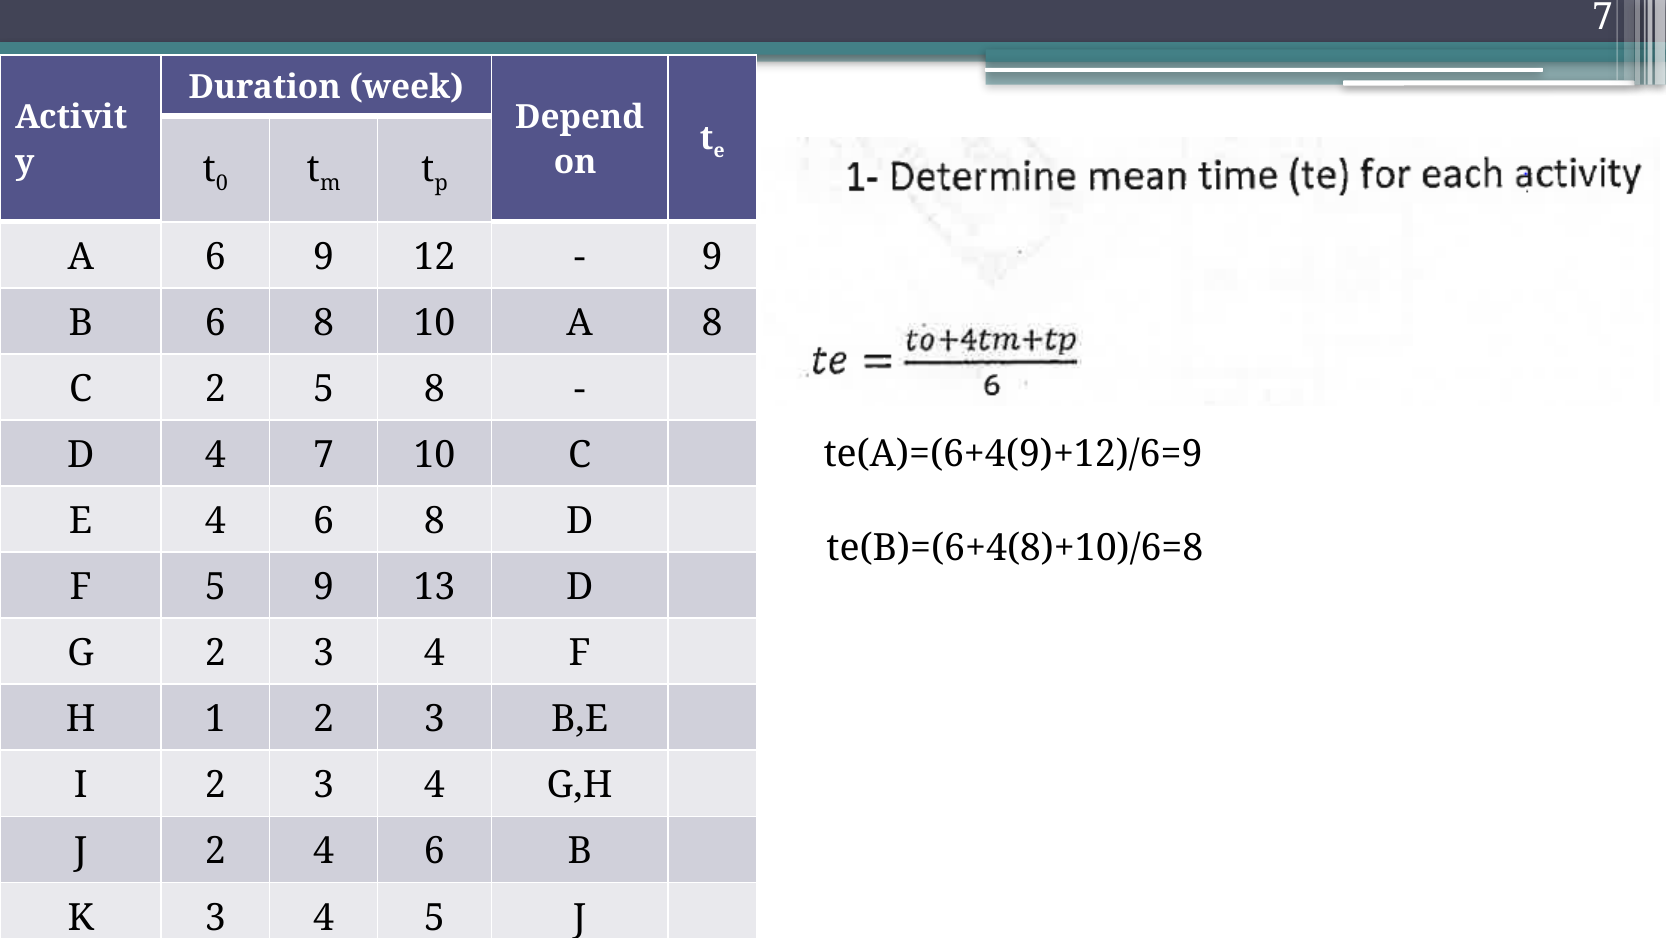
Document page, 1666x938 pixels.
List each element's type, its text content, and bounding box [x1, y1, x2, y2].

table_cell 6 [162, 289, 269, 353]
picture [761, 137, 1660, 407]
table_cell 9 [669, 224, 754, 287]
table_cell B,E [492, 685, 667, 749]
table_cell 5 [378, 883, 491, 938]
table_cell 4 [378, 751, 491, 816]
table_cell 2 [162, 751, 269, 816]
table_cell A [1, 224, 160, 287]
table_cell D [1, 421, 160, 485]
table_cell E [1, 487, 160, 551]
table_cell 10 [378, 289, 491, 353]
table_cell 6 [270, 487, 377, 551]
table_cell 7 [270, 421, 377, 485]
table_cell [669, 487, 756, 551]
table_cell 8 [669, 289, 754, 353]
table_cell 5 [270, 355, 377, 419]
table_cell 3 [270, 619, 377, 683]
table_cell I [1, 751, 160, 816]
table_cell 9 [270, 223, 377, 287]
table_cell 4 [270, 817, 377, 882]
table_cell 2 [162, 619, 269, 683]
table_cell 2 [162, 355, 269, 419]
table_cell [669, 817, 756, 882]
table_cell C [1, 355, 160, 419]
table_cell 2 [270, 685, 377, 749]
table_cell 4 [378, 619, 491, 683]
table_cell D [492, 553, 667, 617]
table_cell t0 [162, 119, 269, 221]
table_cell 3 [162, 883, 269, 938]
table_cell 4 [162, 421, 269, 485]
table_cell 8 [378, 487, 491, 551]
table_cell [669, 619, 756, 683]
table_cell 1 [162, 685, 269, 749]
table_cell 6 [162, 223, 269, 287]
table_cell 6 [378, 817, 491, 882]
table_cell G [1, 619, 160, 683]
table_cell 13 [378, 553, 491, 617]
table_cell C [492, 421, 667, 485]
table_cell - [492, 355, 667, 419]
table_cell D [492, 487, 667, 551]
table_cell - [492, 224, 667, 287]
table_cell [669, 751, 756, 816]
text_box te(B)=(6+4(8)+10)/6=8 [811, 515, 1219, 576]
table_cell 10 [378, 421, 491, 485]
slide_number 7 [1489, 0, 1628, 51]
table_cell A [492, 289, 667, 353]
table_cell H [1, 685, 160, 749]
table_cell 9 [270, 553, 377, 617]
table_cell tm [270, 119, 377, 221]
table_cell [669, 685, 756, 749]
table_cell [669, 883, 756, 938]
table_cell F [492, 619, 667, 683]
table_cell [669, 421, 756, 485]
table_cell [669, 553, 756, 617]
table_cell 2 [162, 817, 269, 882]
table_cell F [1, 553, 160, 617]
table_cell 4 [270, 883, 377, 938]
table_cell 3 [270, 751, 377, 816]
table_cell G,H [492, 751, 667, 816]
table_header te [669, 56, 756, 219]
table_cell 3 [378, 685, 491, 749]
table_cell K [1, 883, 160, 938]
table_cell [669, 355, 756, 419]
text_box te(A)=(6+4(9)+12)/6=9 [808, 421, 1218, 482]
table_cell 12 [378, 223, 491, 287]
table_cell 5 [162, 553, 269, 617]
table_cell B [492, 817, 667, 882]
table_cell 8 [378, 355, 491, 419]
table_cell B [1, 289, 160, 353]
table_cell tp [378, 119, 491, 221]
table_header Duration (week) [162, 56, 491, 113]
table_cell 8 [270, 289, 377, 353]
table_cell J [1, 817, 160, 882]
table_header Activity [1, 56, 160, 219]
table_cell 4 [162, 487, 269, 551]
table_header Depend on [492, 56, 667, 219]
table_cell J [492, 883, 667, 938]
